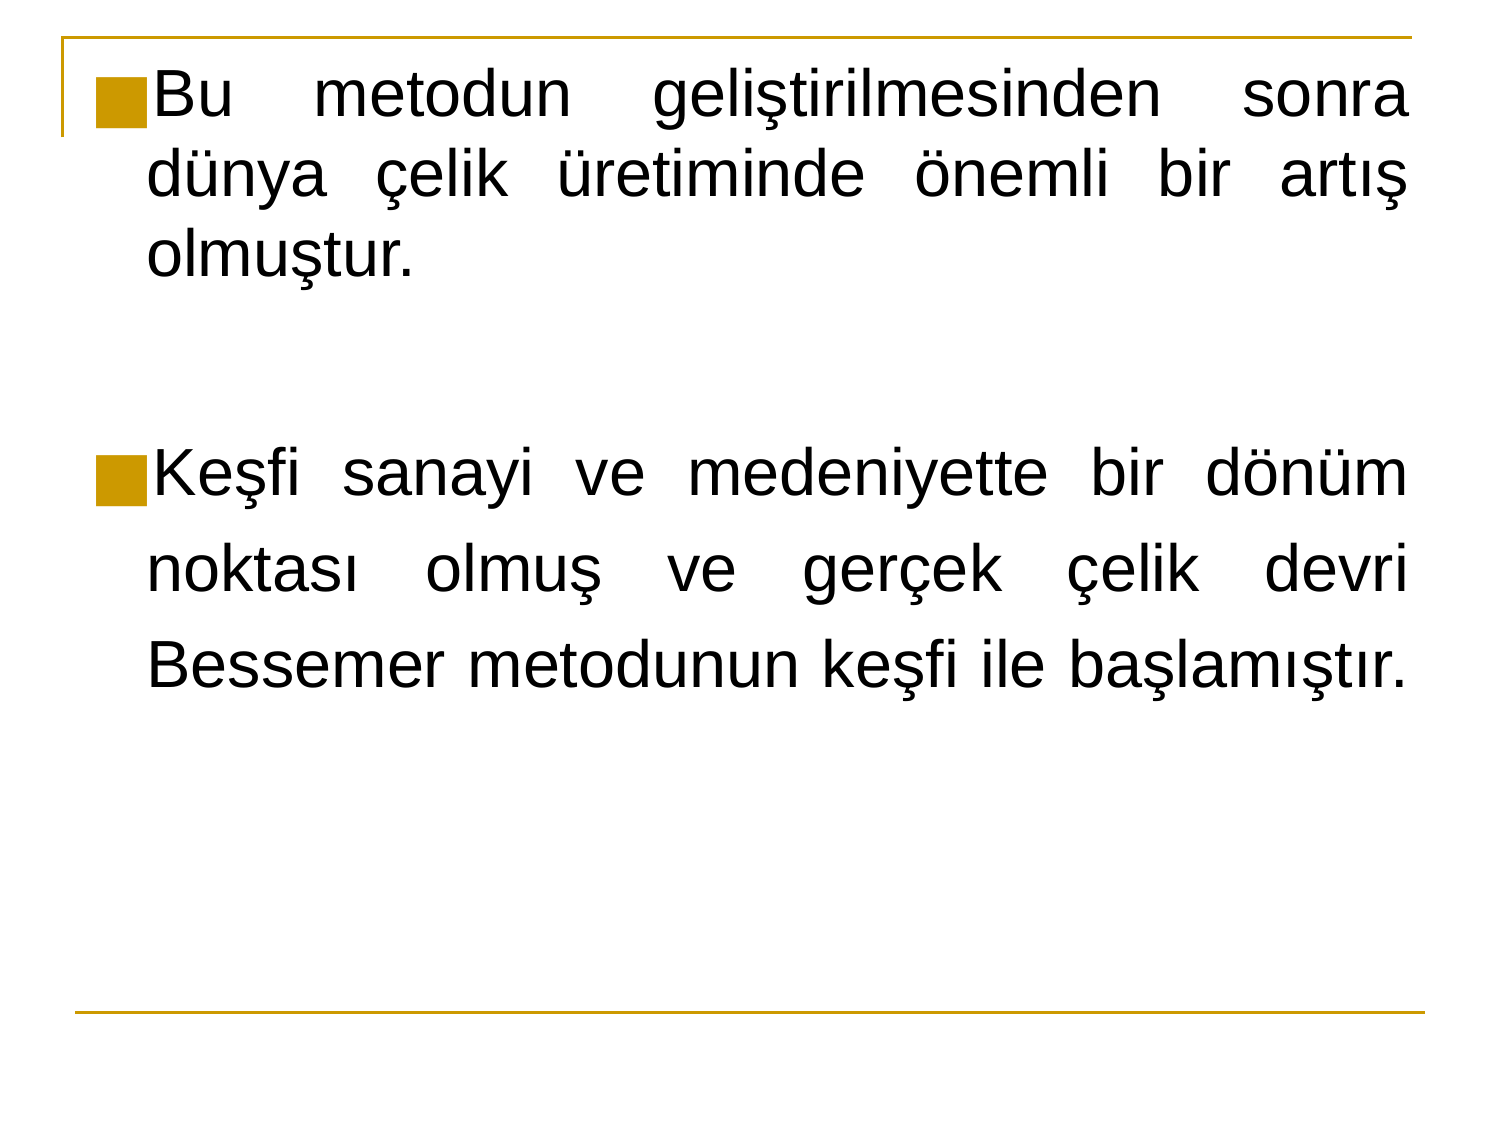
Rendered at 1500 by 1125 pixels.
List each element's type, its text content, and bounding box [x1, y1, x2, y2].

list Bu metodun geliştirilmesinden sonra dünya çelik üretiminde önemli bir artış olmuştur. Keşfi sanayi ve medeniyette bir dönüm noktası olmuş ve gerçek çelik devri Bessemer metodunun keşfi ile başlamıştır. [75, 42, 1425, 1006]
